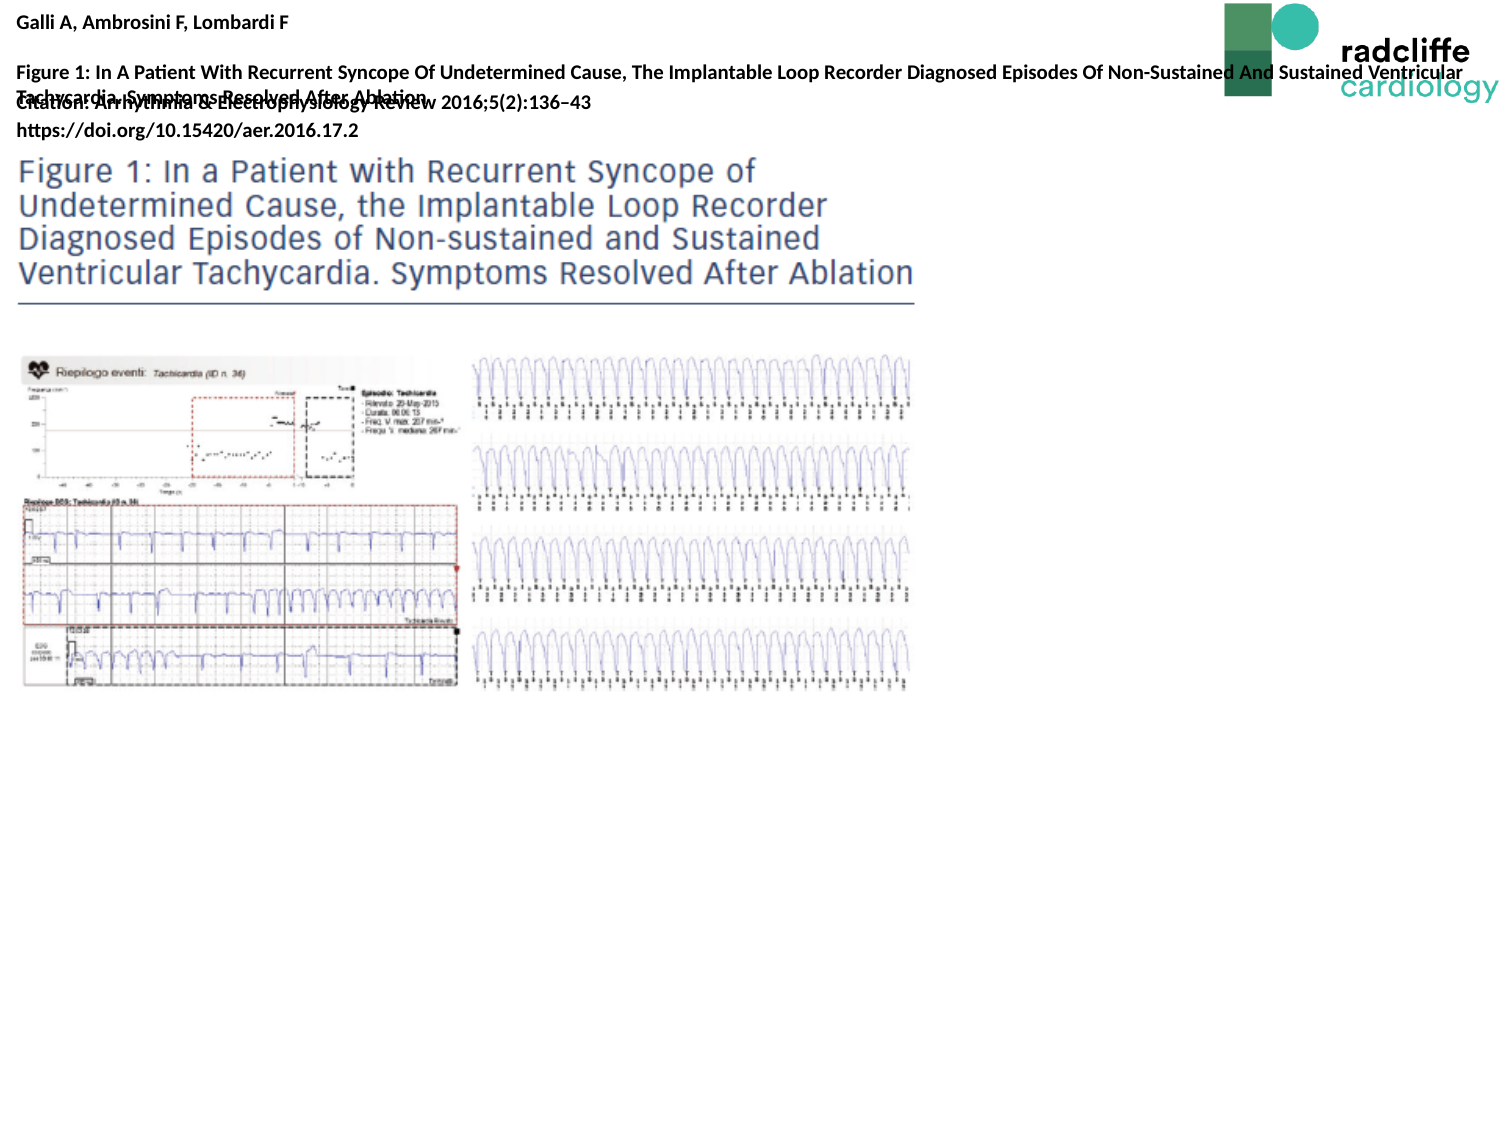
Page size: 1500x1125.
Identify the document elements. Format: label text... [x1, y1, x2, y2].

text_box Galli A, Ambrosini F, Lombardi F [1, 1, 939, 42]
picture [1, 141, 932, 707]
text_box https://doi.org/10.15420/aer.2016.17.2 [1, 109, 1500, 150]
text_box Figure 1: In A Patient With Recurrent Syncope Of Undetermined Cause, The Implantable Loop Recorder Diagnosed Episodes Of Non-Sustained And Sustained Ventricular Tachycardia. Symptoms Resolved After Ablation [1, 51, 1224, 81]
picture [1224, 1, 1499, 104]
text_box Citation: Arrhythmia & Electrophysiology Review 2016;5(2):136–43 [1, 81, 1500, 109]
